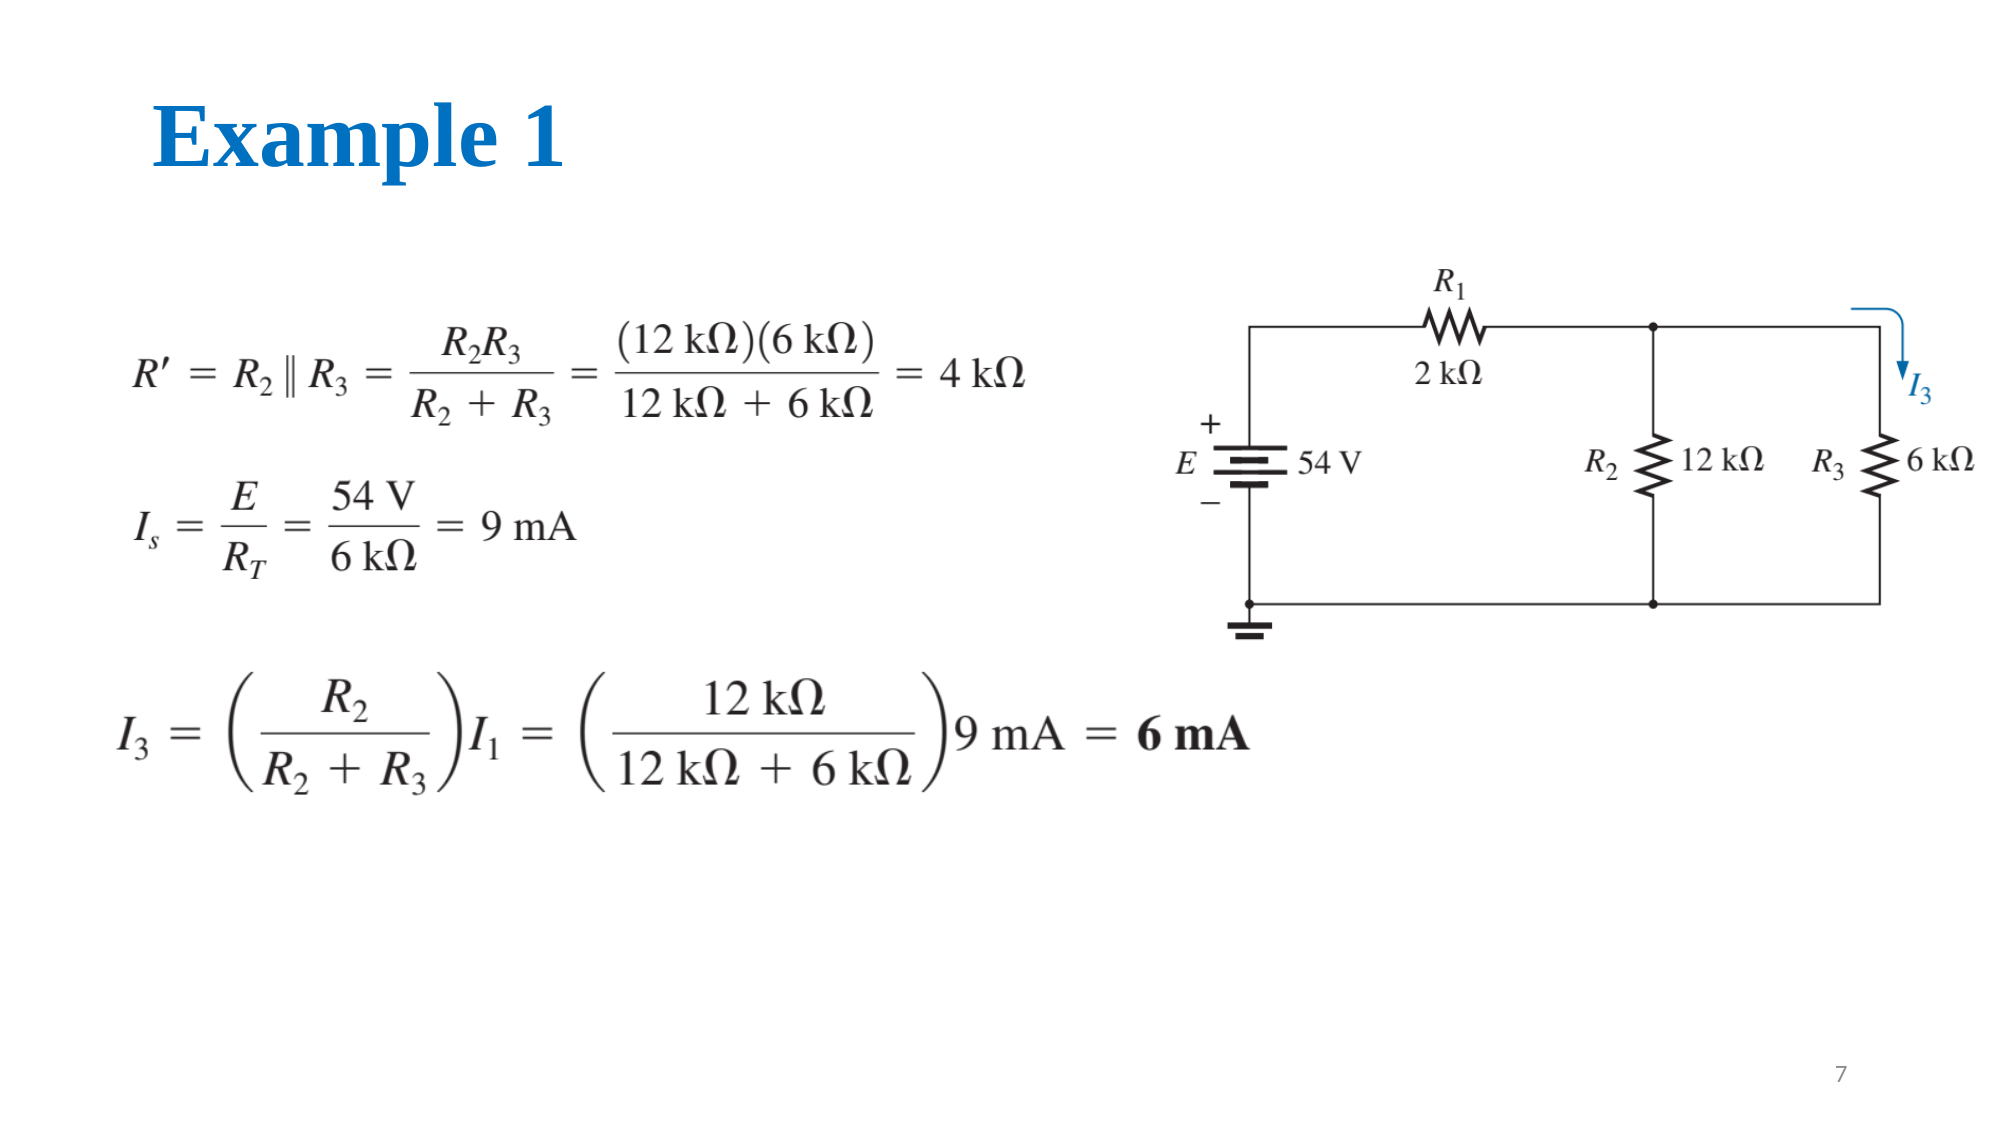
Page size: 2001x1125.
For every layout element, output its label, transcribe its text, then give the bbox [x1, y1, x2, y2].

picture [92, 291, 1029, 448]
title Example 1 [137, 59, 1863, 214]
picture [92, 459, 579, 593]
slide_number 7 [1412, 1042, 1863, 1103]
picture [92, 267, 1980, 811]
